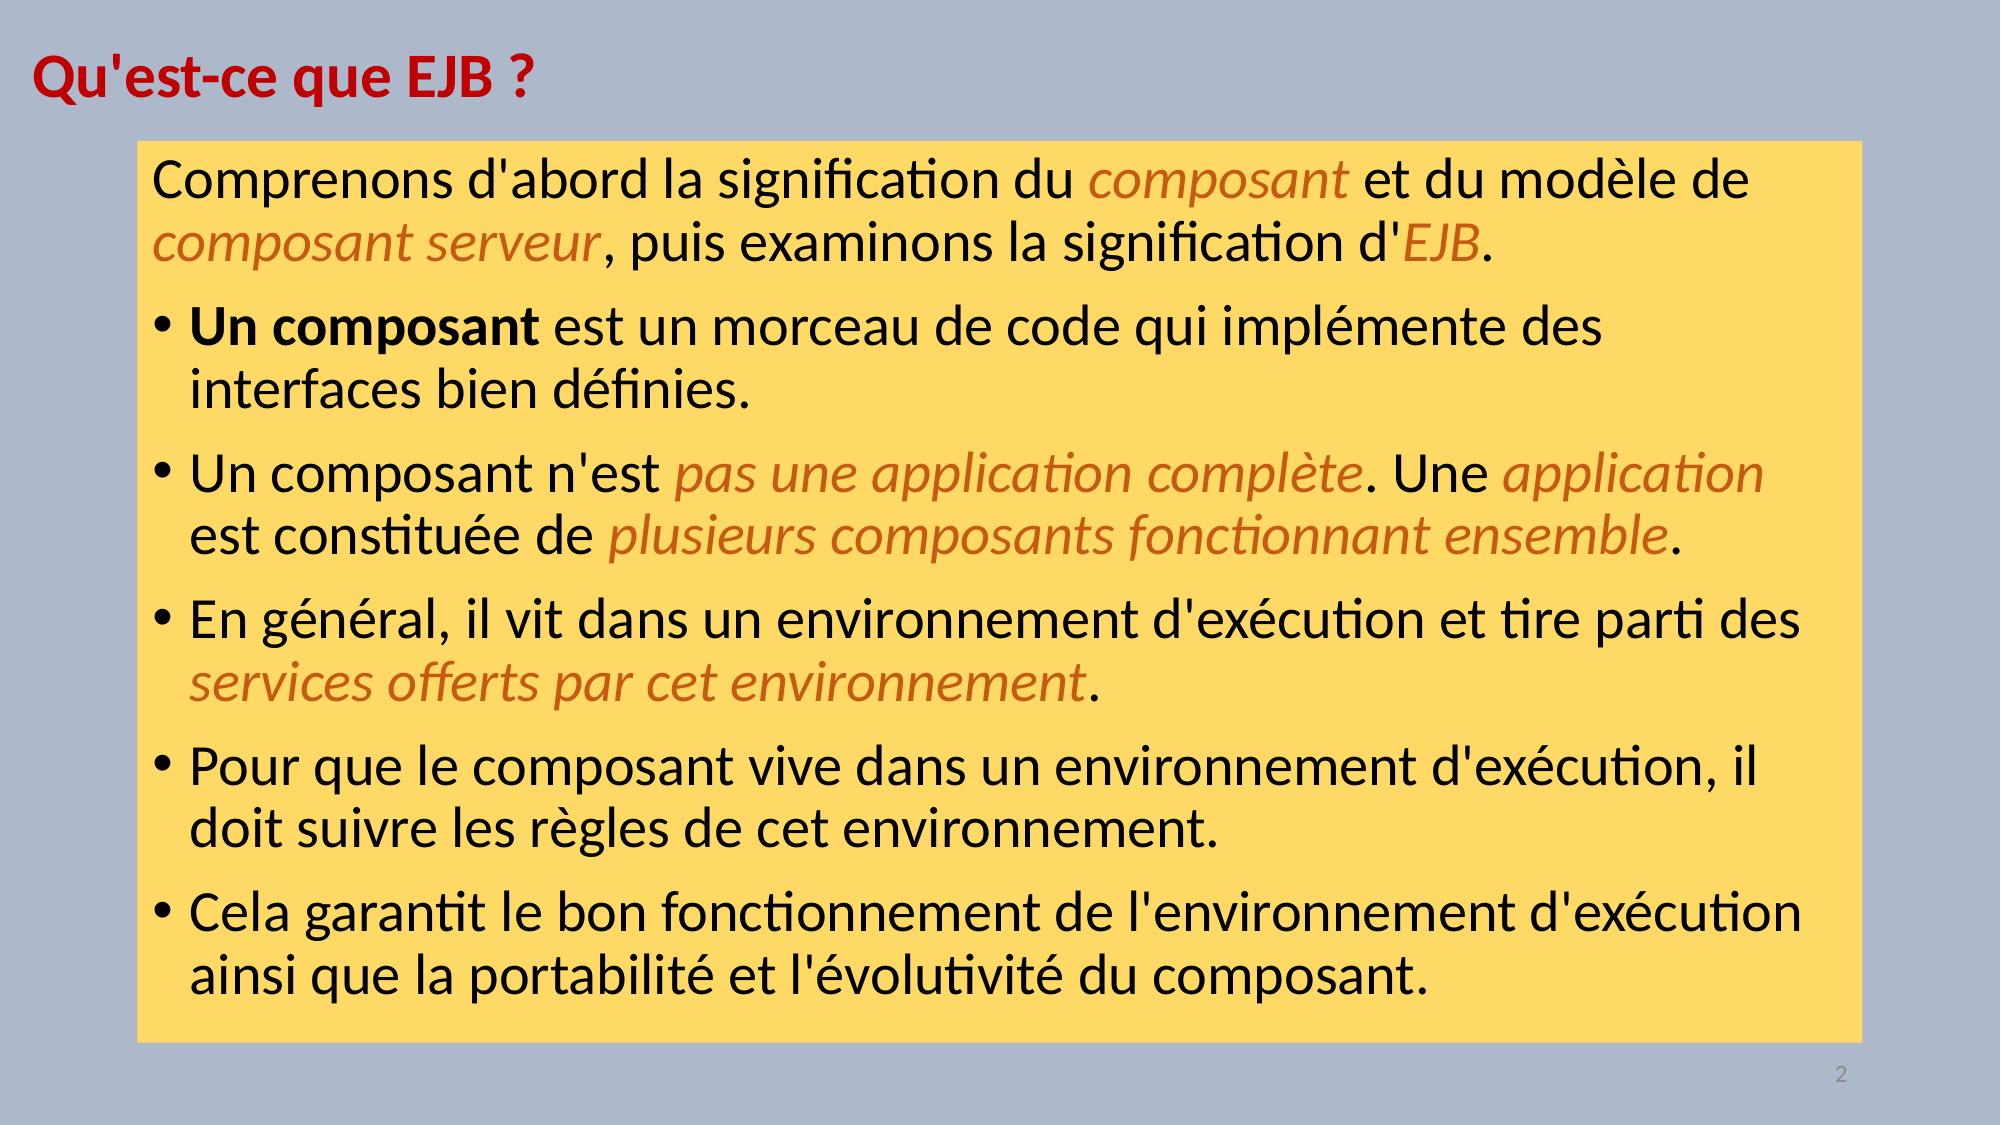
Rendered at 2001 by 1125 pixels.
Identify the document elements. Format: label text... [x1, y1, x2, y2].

list Comprenons d'abord la signification du composant et du modèle de composant serveur, puis examinons la signification d'EJB. Un composant est un morceau de code qui implémente des interfaces bien définies. Un composant n'est pas une application complète. Une application est constituée de plusieurs composants fonctionnant ensemble. En général, il vit dans un environnement d'exécution et tire parti des services offerts par cet environnement. Pour que le composant vive dans un environnement d'exécution, il doit suivre les règles de cet environnement. Cela garantit le bon fonctionnement de l'environnement d'exécution ainsi que la portabilité et l'évolutivité du composant. [137, 141, 1863, 1043]
text_box [4, 10, 1730, 87]
slide_number 2 [1412, 1042, 1863, 1103]
title Qu'est-ce que EJB ? [17, 87, 1586, 120]
